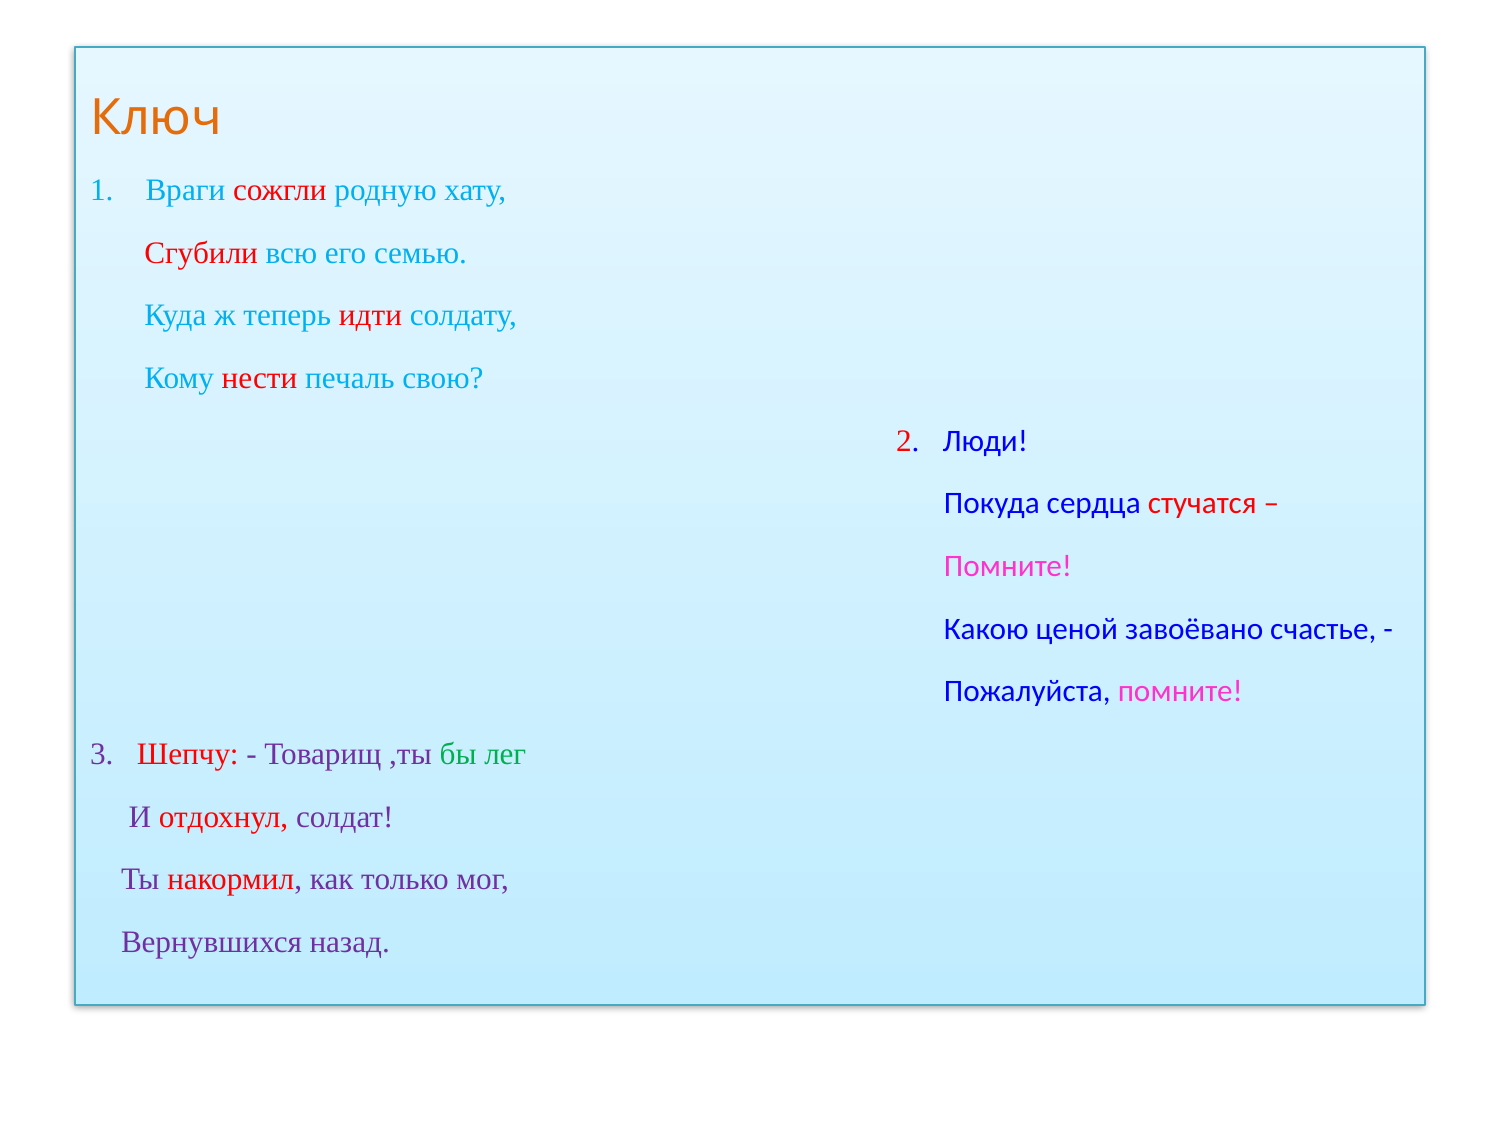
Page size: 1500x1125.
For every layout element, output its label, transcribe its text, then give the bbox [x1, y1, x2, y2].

list Ключ Враги сожгли родную хату, Сгубили всю его семью. Куда ж теперь идти солдату, Кому нести печаль свою? 2. Люди! Покуда сердца стучатся – Помните! Какою ценой завоёвано счастье, - Пожалуйста, помните! 3. Шепчу: - Товарищ ,ты бы лег И отдохнул, солдат! Ты накормил, как только мог, Вернувшихся назад. [74, 46, 1426, 1006]
